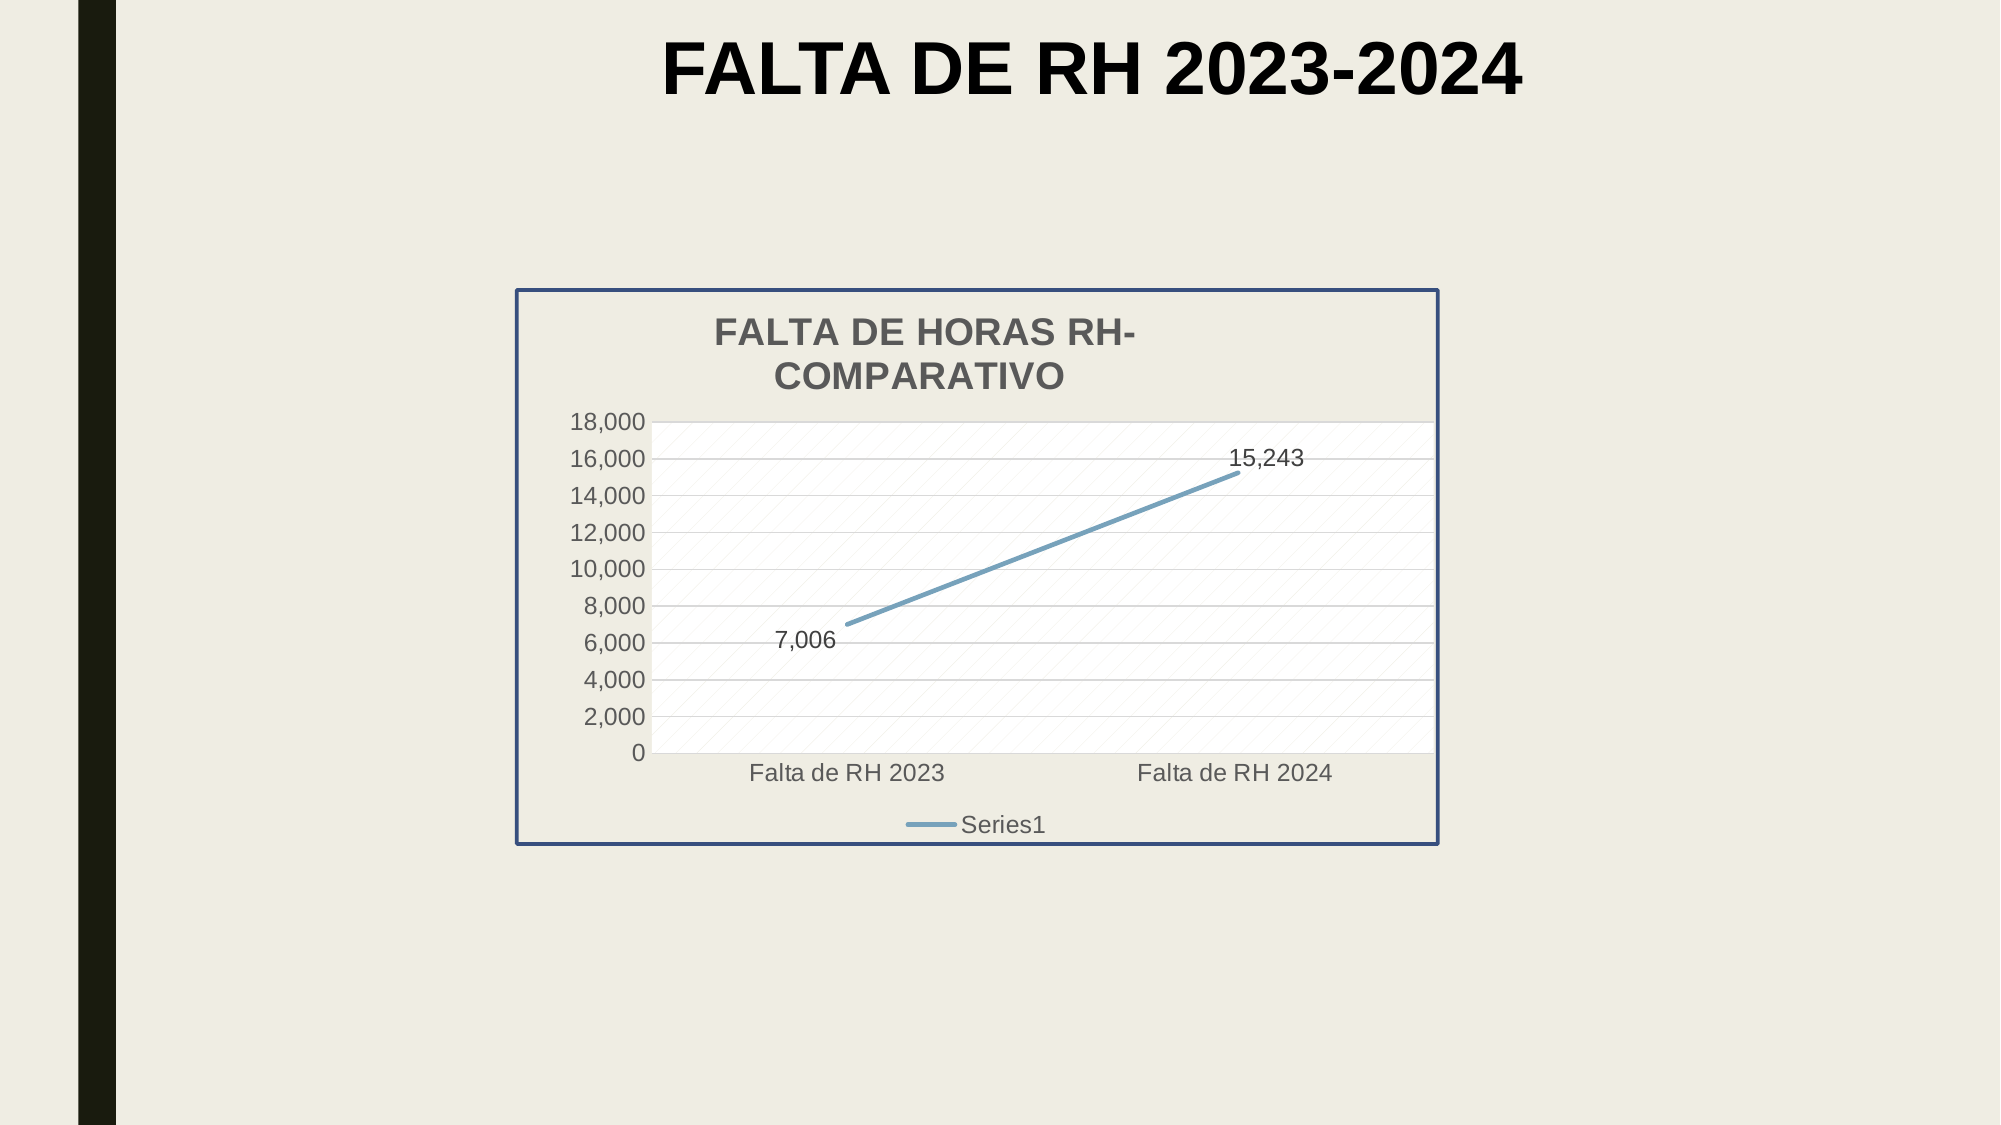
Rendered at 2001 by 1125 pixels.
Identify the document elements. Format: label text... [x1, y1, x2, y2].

title FALTA DE RH 2023-2024 [305, 22, 1881, 150]
chart [514, 287, 1440, 847]
